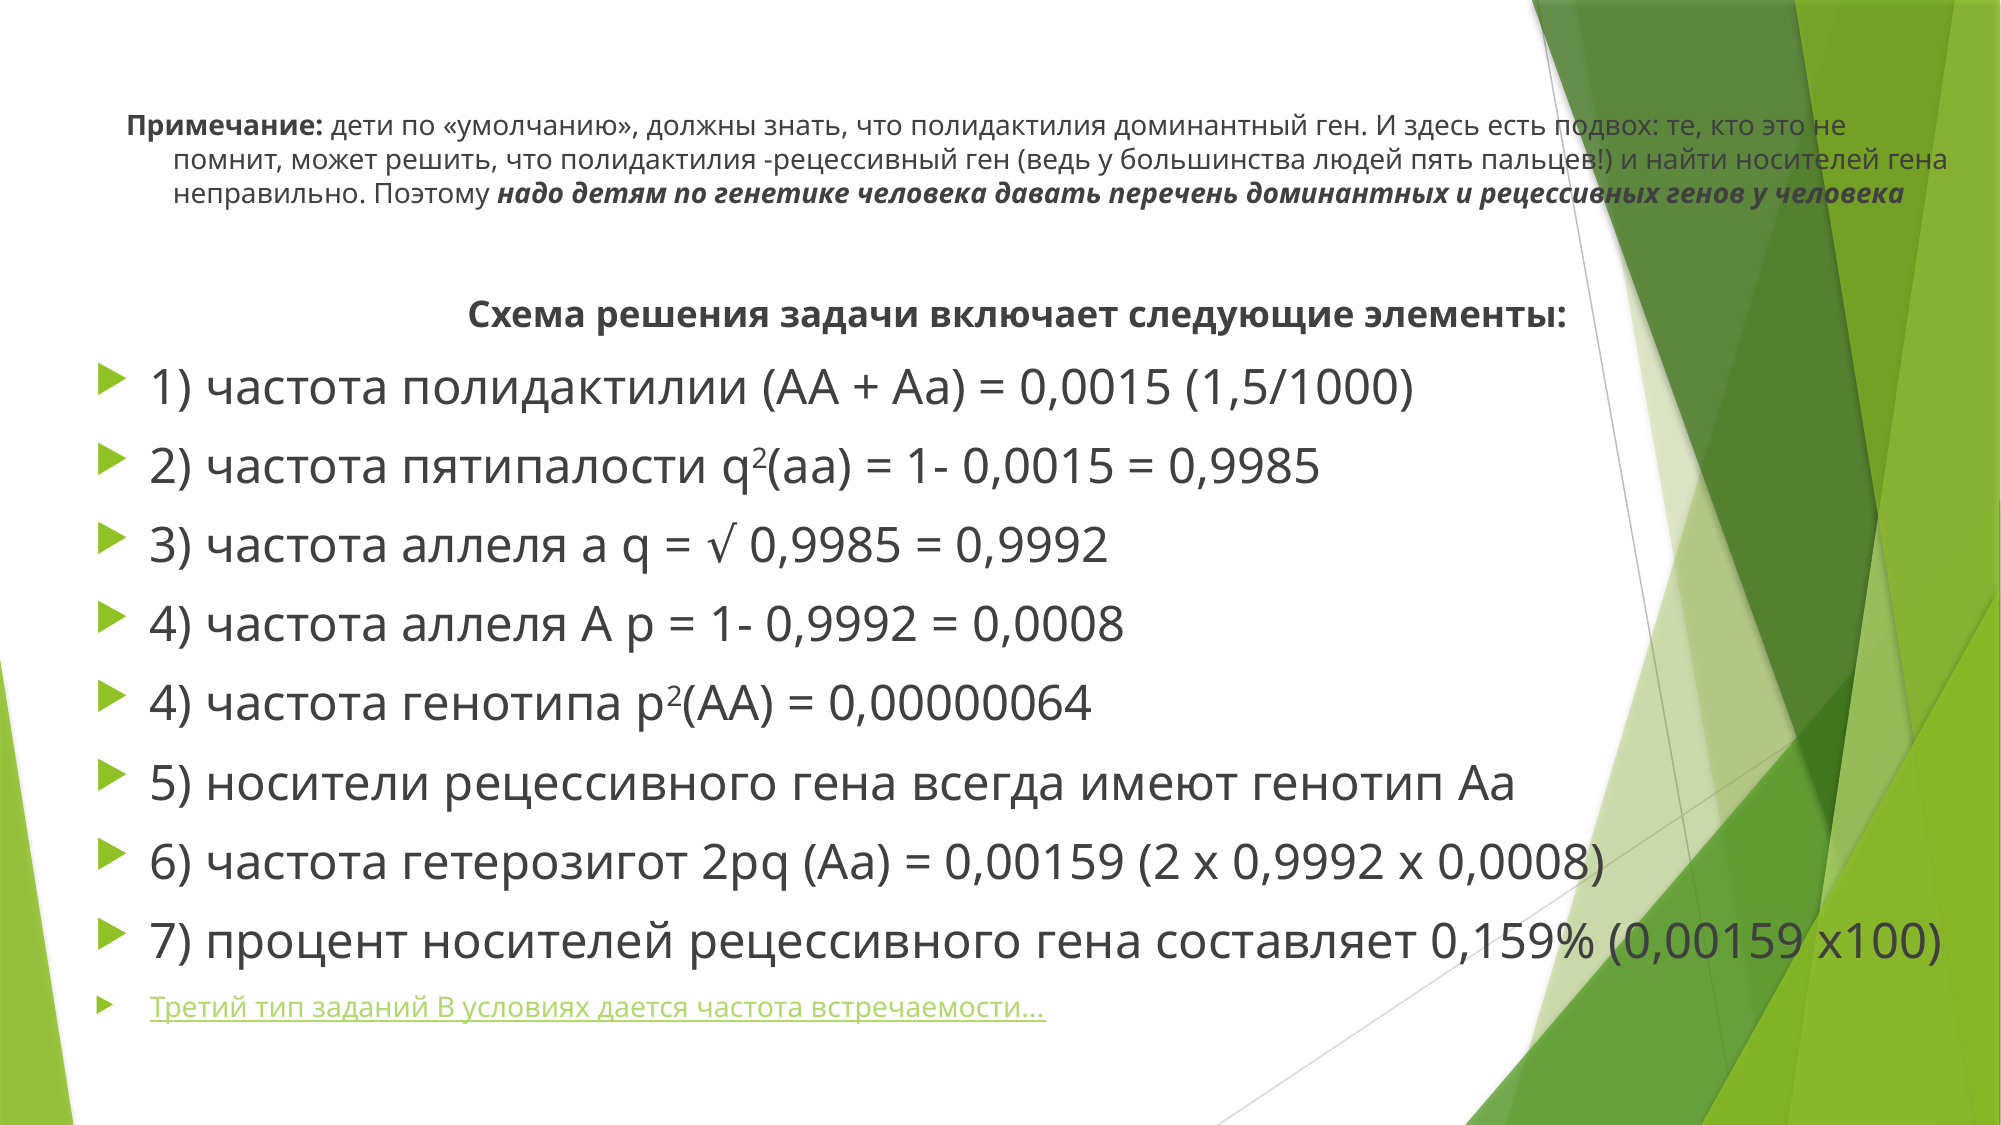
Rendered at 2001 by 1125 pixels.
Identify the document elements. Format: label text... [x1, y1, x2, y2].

title Примечание: дети по «умолчанию», должны знать, что полидактилия доминантный ген. И здесь есть подвох: те, кто это не помнит, может решить, что полидактилия -рецессивный ген (ведь у большинства людей пять пальцев!) и найти носителей гена неправильно. Поэтому надо детям по генетике человека давать перечень доминантных и рецессивных генов у человека [111, 99, 1966, 283]
list Схема решения задачи включает следующие элементы: 1) частота полидактилии (АА + Аа) = 0,0015 (1,5/1000) 2) частота пятипалости q2(аа) = 1- 0,0015 = 0,9985 3) частота аллеля а q = √ 0,9985 = 0,9992 4) частота аллеля А р = 1- 0,9992 = 0,0008 4) частота генотипа р2(АА) = 0,00000064 5) носители рецессивного гена всегда имеют генотип Аа 6) частота гетерозигот 2рq (Аа) = 0,00159 (2 х 0,9992 х 0,0008) 7) процент носителей рецессивного гена составляет 0,159% (0,00159 х100) Третий тип заданий В условиях дается частота встречаемости... [79, 283, 1966, 1095]
